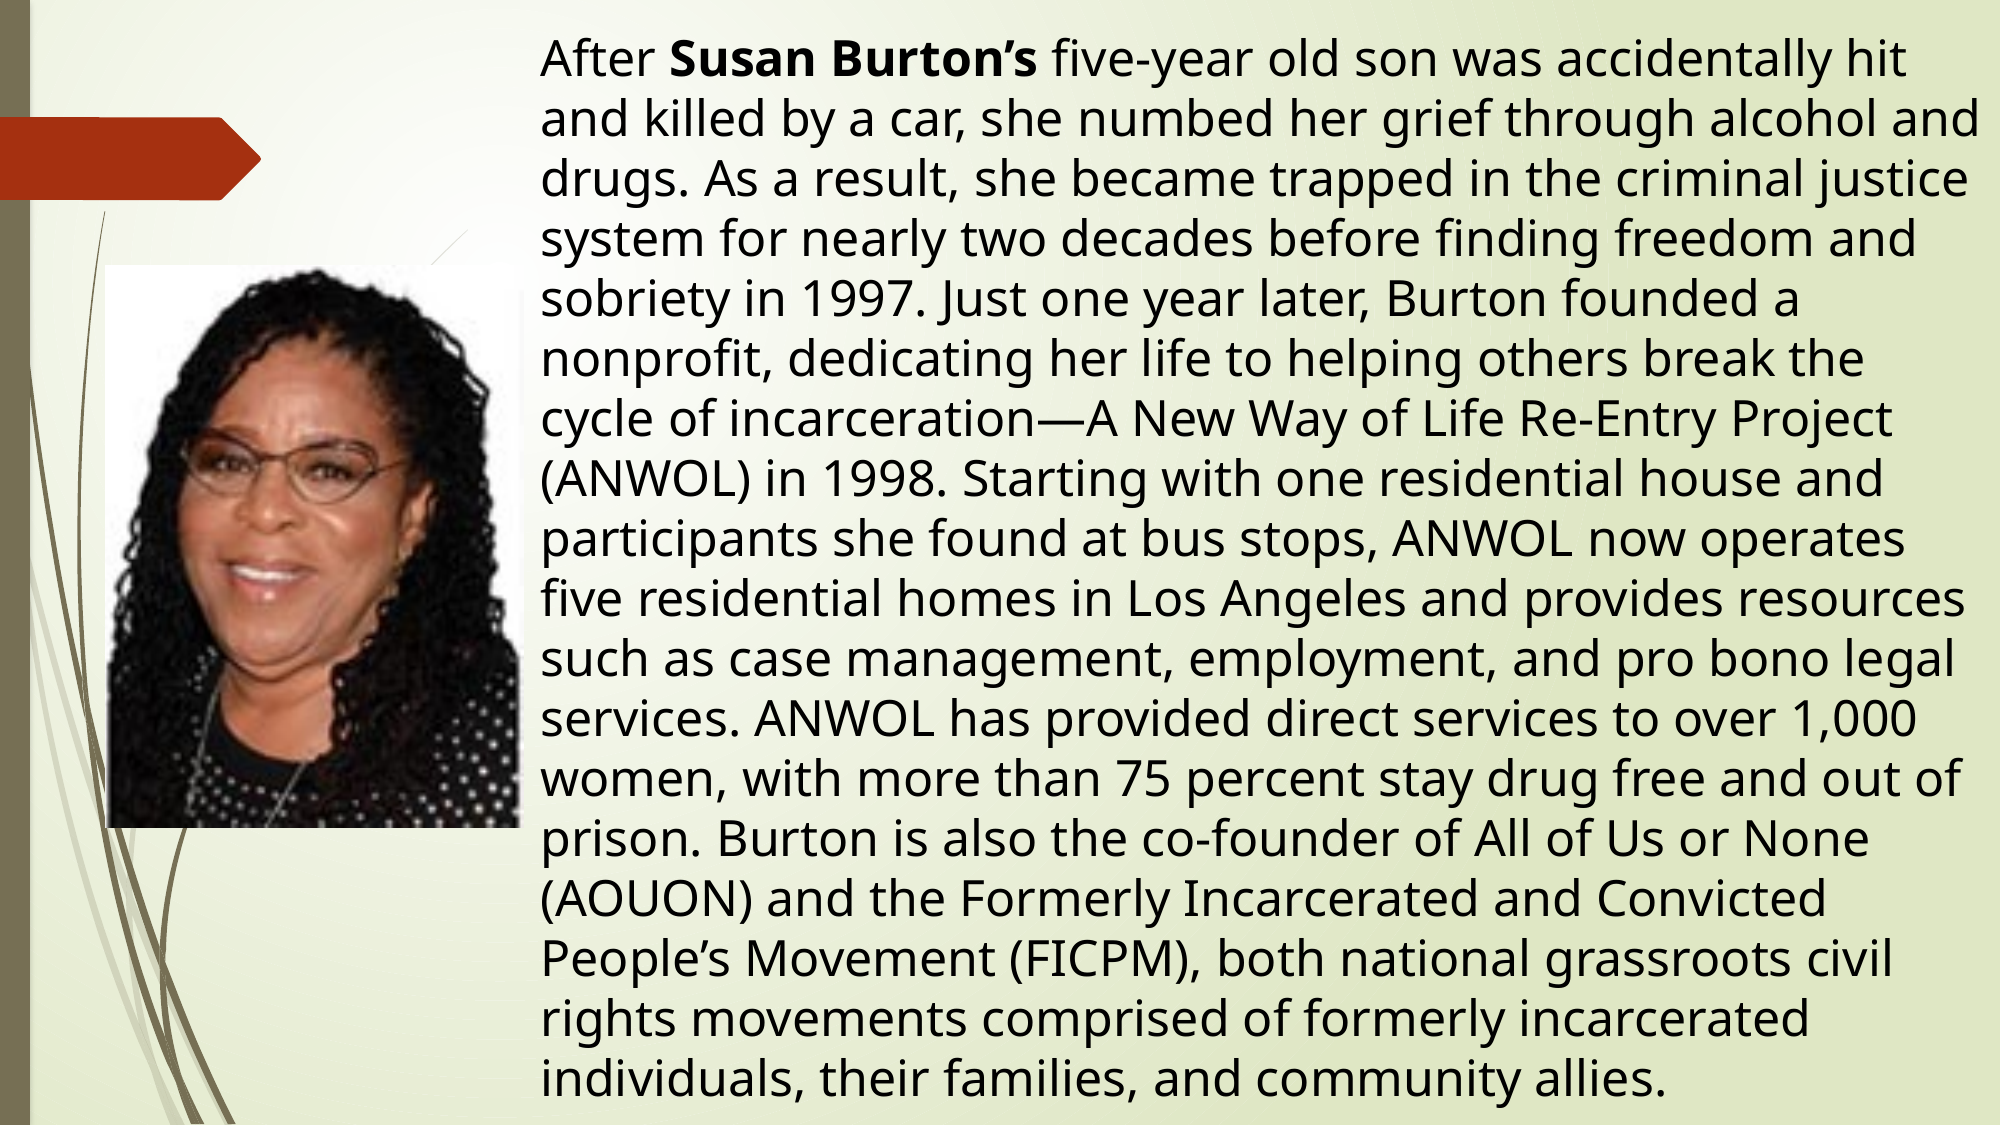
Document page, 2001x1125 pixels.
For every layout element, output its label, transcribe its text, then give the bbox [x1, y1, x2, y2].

text_box After Susan Burton’s five-year old son was accidentally hit and killed by a car, she numbed her grief through alcohol and drugs. As a result, she became trapped in the criminal justice system for nearly two decades before finding freedom and sobriety in 1997. Just one year later, Burton founded a nonprofit, dedicating her life to helping others break the cycle of incarceration—A New Way of Life Re-Entry Project (ANWOL) in 1998. Starting with one residential house and participants she found at bus stops, ANWOL now operates five residential homes in Los Angeles and provides resources such as case management, employment, and pro bono legal services. ANWOL has provided direct services to over 1,000 women, with more than 75 percent stay drug free and out of prison. Burton is also the co-founder of All of Us or None (AOUON) and the Formerly Incarcerated and Convicted People’s Movement (FICPM), both national grassroots civil rights movements comprised of formerly incarcerated individuals, their families, and community allies. [525, 19, 2000, 1114]
picture [105, 265, 524, 828]
